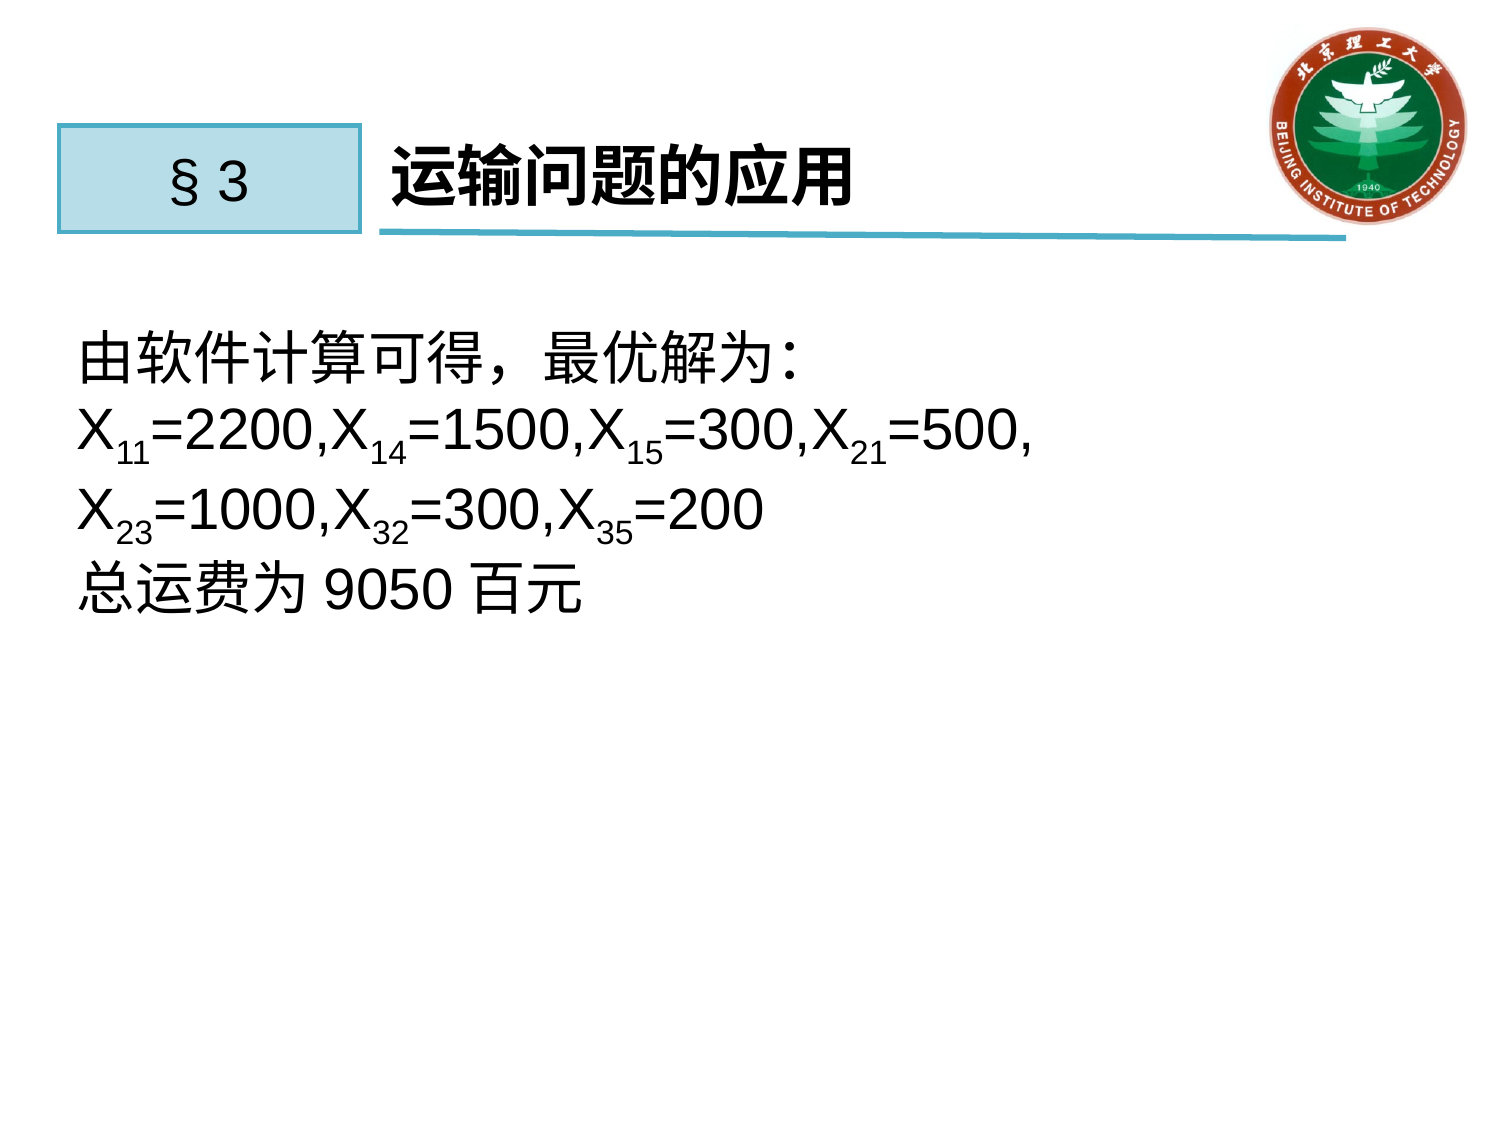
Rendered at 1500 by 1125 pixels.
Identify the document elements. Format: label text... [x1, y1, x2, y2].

picture [1266, 24, 1468, 227]
text_box 运输问题的应用 [375, 126, 1260, 223]
text_box § 3 [59, 125, 361, 232]
text_box 由软件计算可得，最优解为： X11=2200,X14=1500,X15=300,X21=500, X23=1000,X32=300,X35=200 总运费为9050百元 [76, 251, 1483, 1125]
text_box 运输问题的应用 [1472, 126, 1480, 223]
